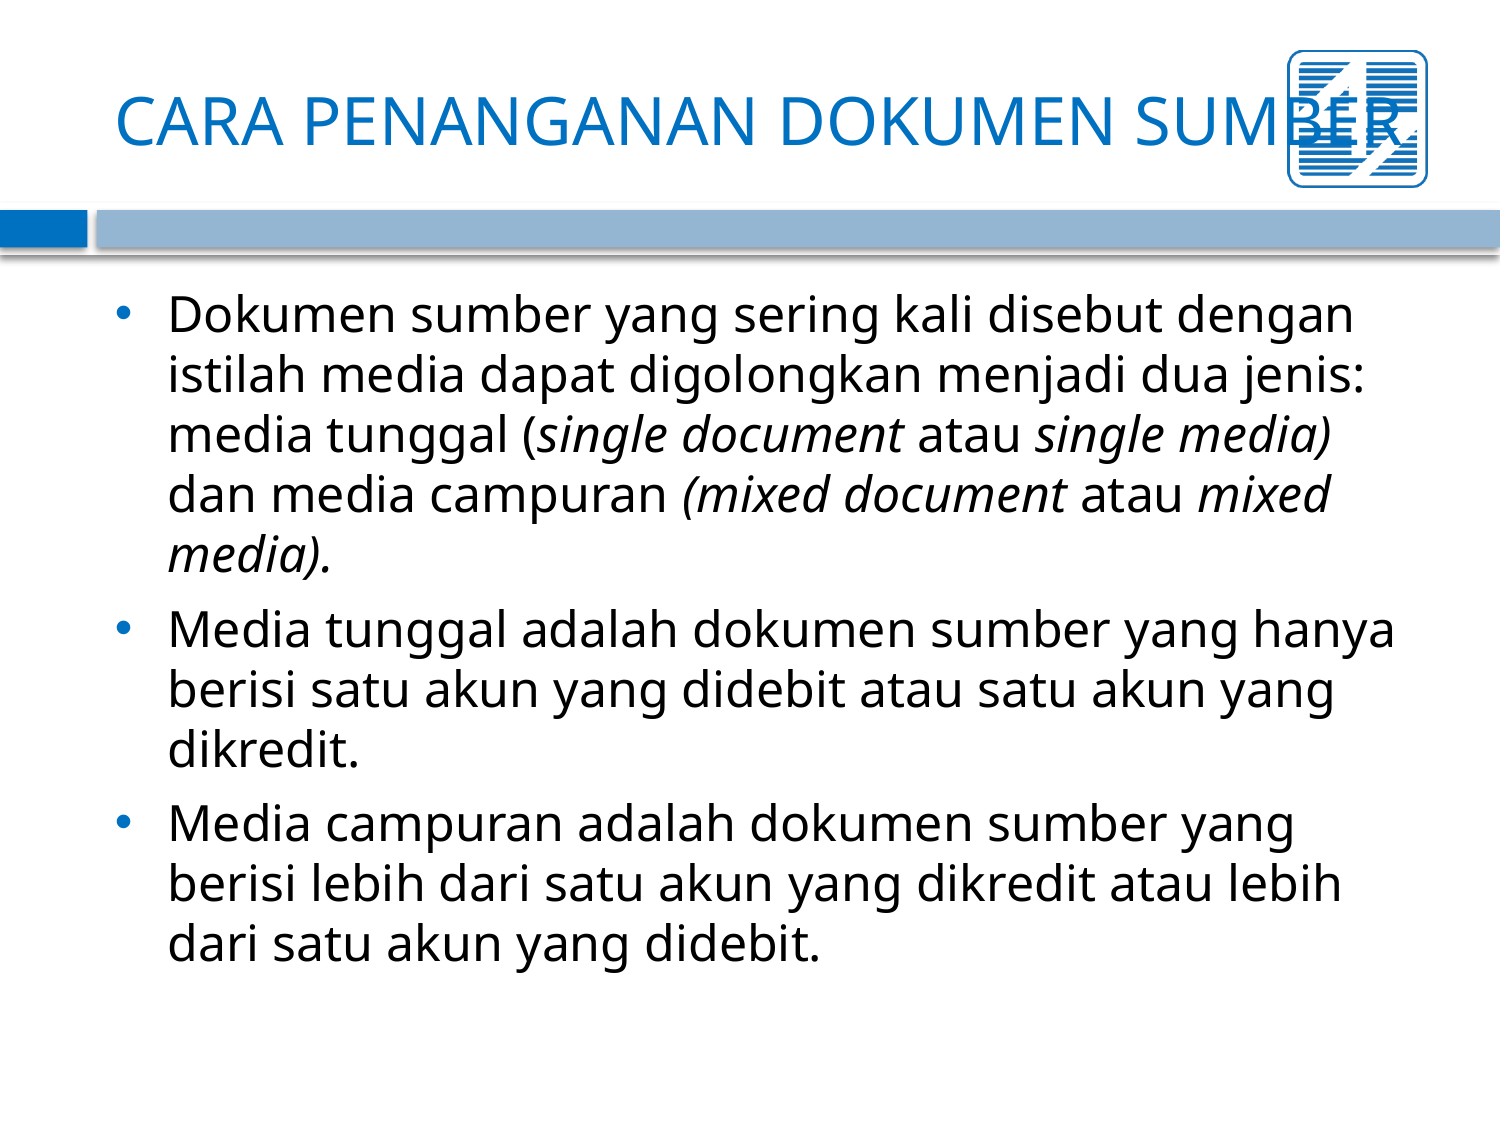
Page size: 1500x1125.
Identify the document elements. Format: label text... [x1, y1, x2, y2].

title CARA PENANGANAN DOKUMEN SUMBER [99, 37, 1438, 200]
list Dokumen sumber yang sering kali disebut dengan istilah media dapat digolongkan menjadi dua jenis: media tunggal (single document atau single media) dan media campuran (mixed document atau mixed media). Media tunggal adalah dokumen sumber yang hanya berisi satu akun yang didebit atau satu akun yang dikredit. Media campuran adalah dokumen sumber yang berisi lebih dari satu akun yang dikredit atau lebih dari satu akun yang didebit. [99, 275, 1438, 988]
